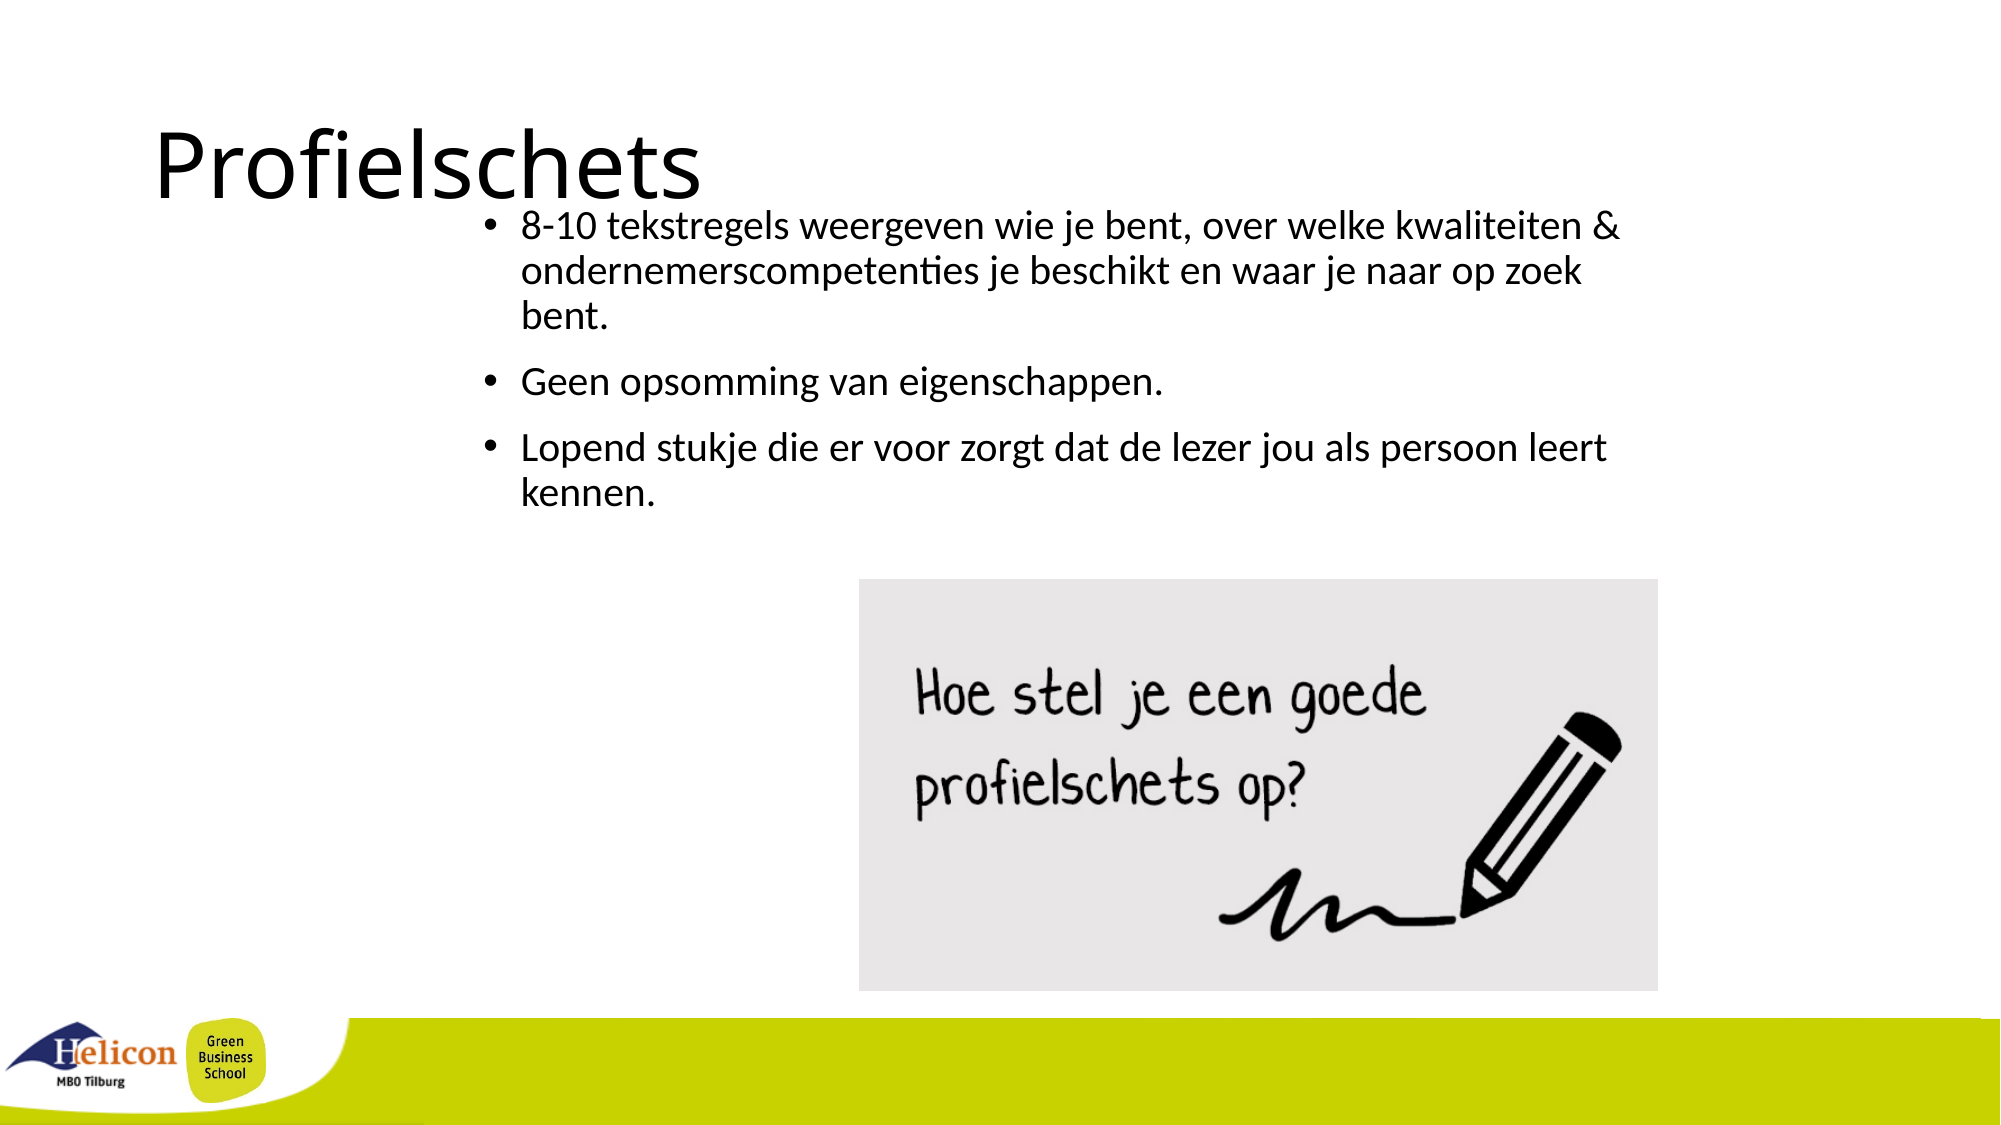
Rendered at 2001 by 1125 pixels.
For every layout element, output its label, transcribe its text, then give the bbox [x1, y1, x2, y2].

picture [0, 1017, 424, 1125]
list 8-10 tekstregels weergeven wie je bent, over welke kwaliteiten & ondernemerscompetenties je beschikt en waar je naar op zoek bent. Geen opsomming van eigenschappen. Lopend stukje die er voor zorgt dat de lezer jou als persoon leert kennen. [468, 196, 1676, 1006]
title Profielschets [137, 59, 1863, 278]
picture [859, 579, 1658, 991]
